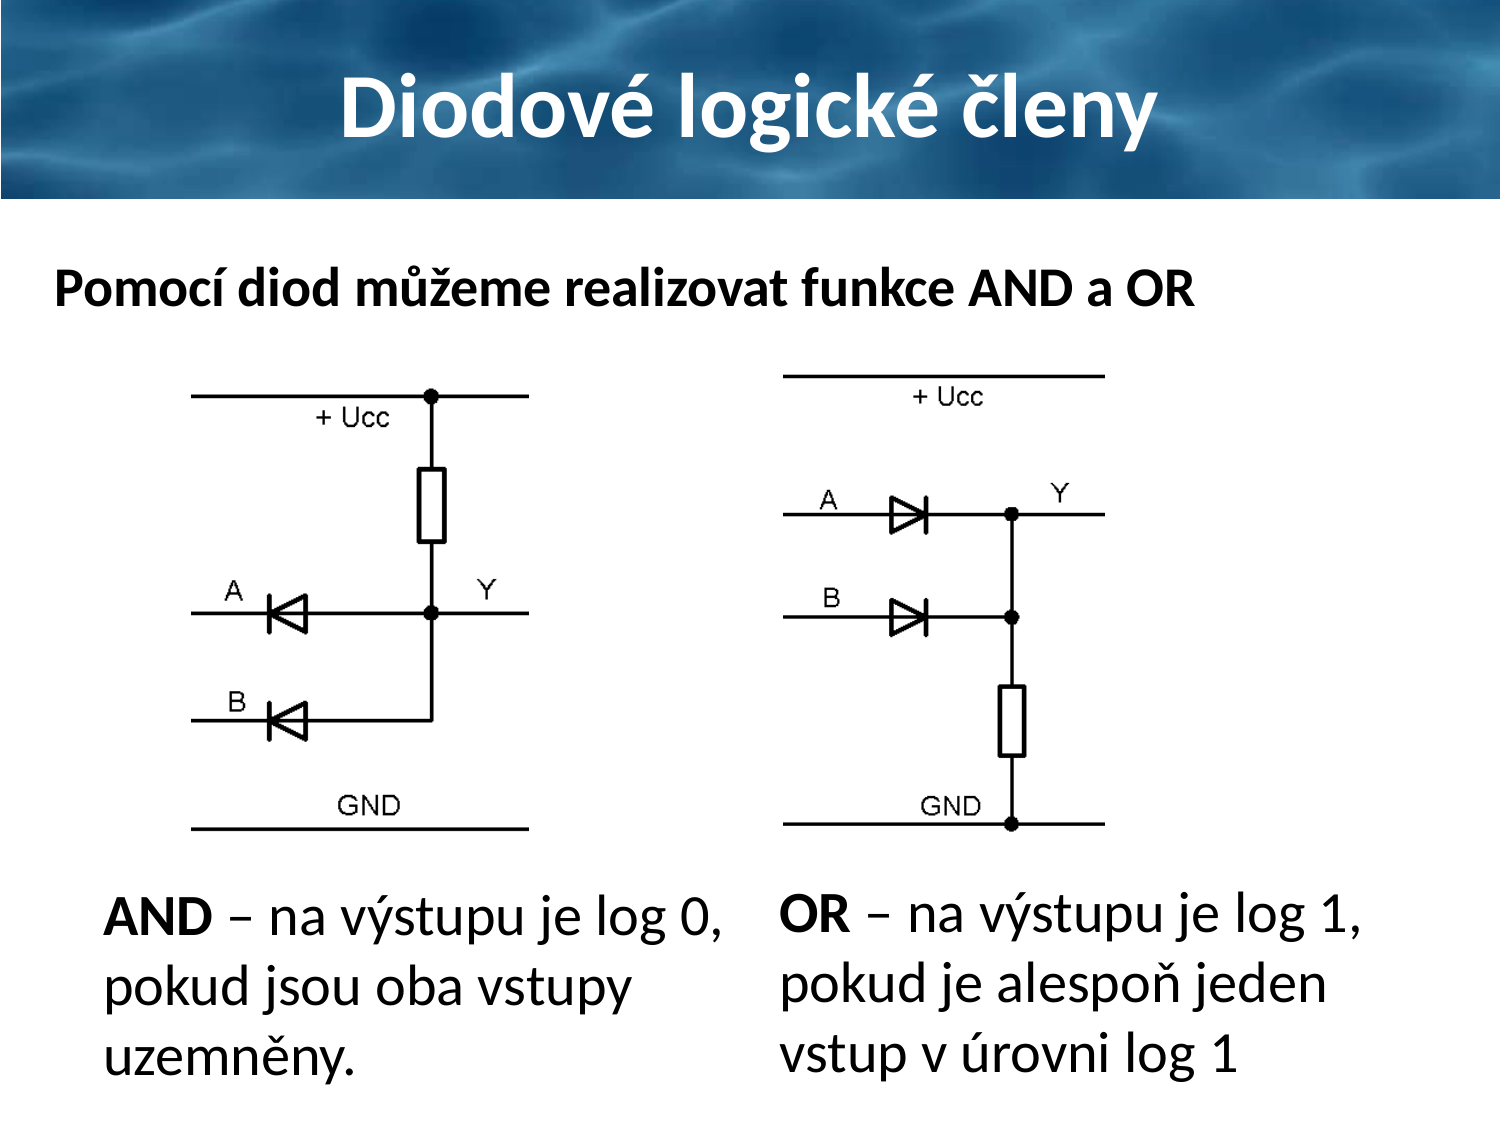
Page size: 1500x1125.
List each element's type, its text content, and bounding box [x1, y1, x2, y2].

title Diodové logické členy [37, 7, 1463, 195]
picture [191, 385, 529, 848]
picture [783, 361, 1105, 835]
list Pomocí diod můžeme realizovat funkce AND a OR [39, 243, 1306, 327]
text_box OR – na výstupu je log 1, pokud je alespoň jeden vstup v úrovni log 1 [764, 866, 1415, 1092]
picture [1, 0, 1500, 199]
text_box AND – na výstupu je log 0, pokud jsou oba vstupy uzemněny. [88, 869, 765, 1095]
